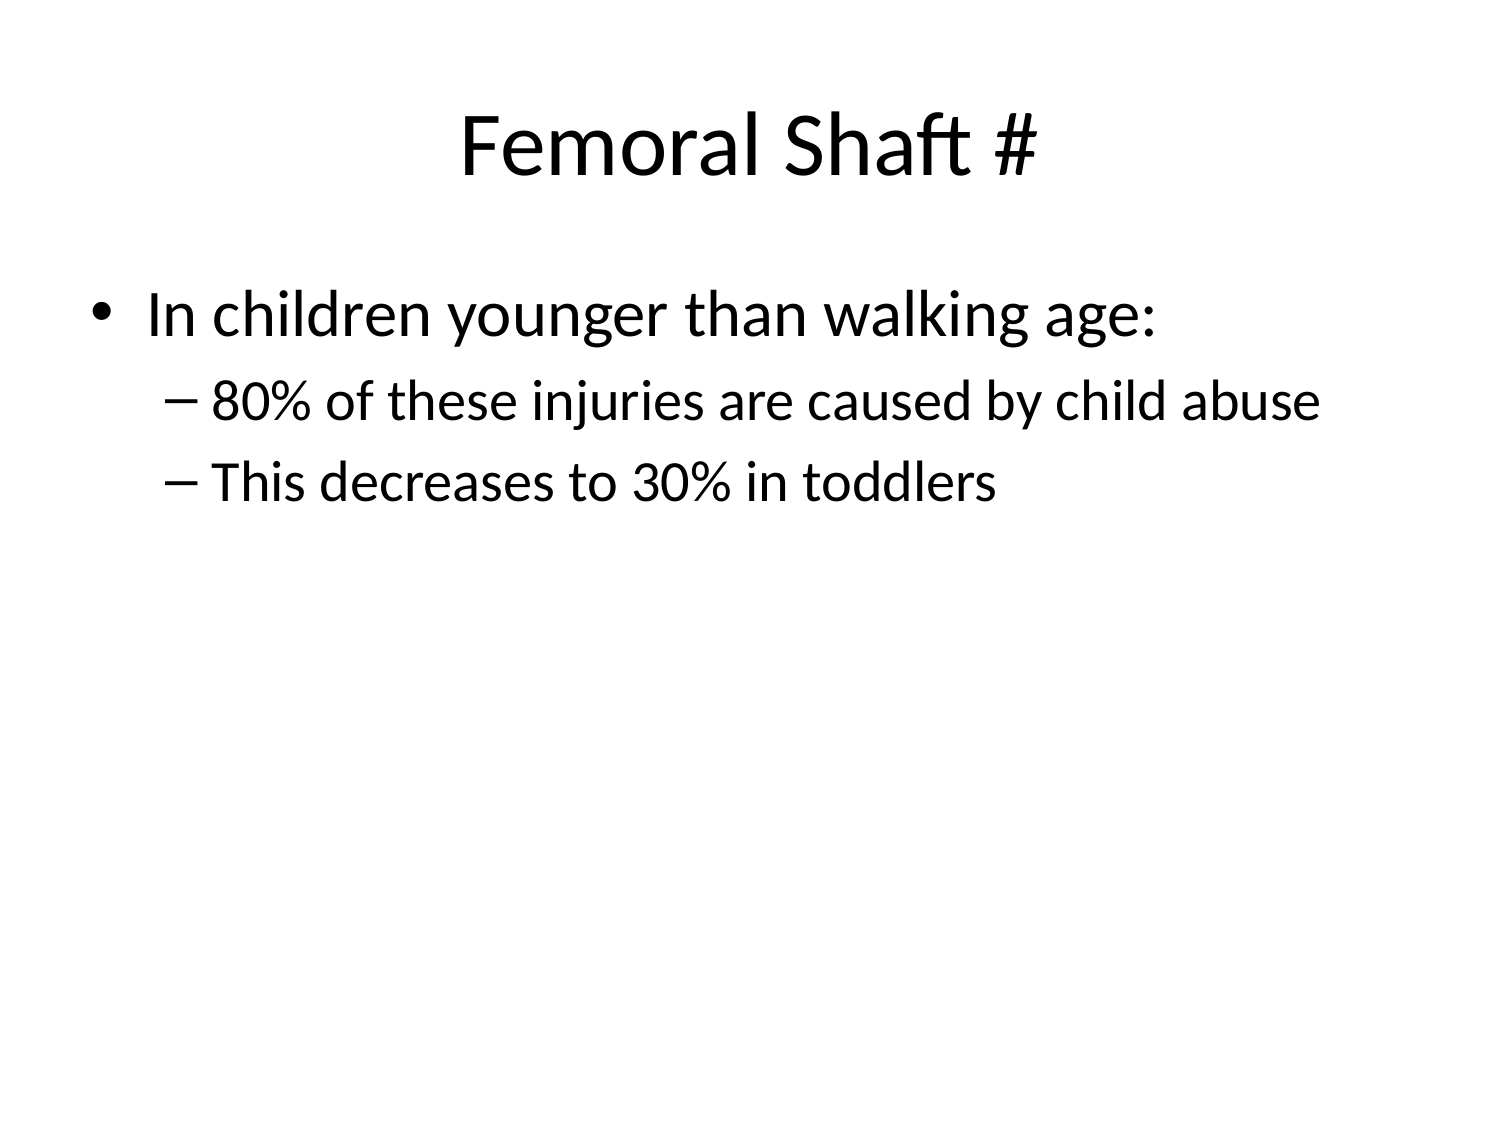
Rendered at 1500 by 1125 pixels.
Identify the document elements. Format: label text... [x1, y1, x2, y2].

title Femoral Shaft # [75, 45, 1425, 233]
list In children younger than walking age: 80% of these injuries are caused by child abuse This decreases to 30% in toddlers [75, 262, 1425, 1083]
